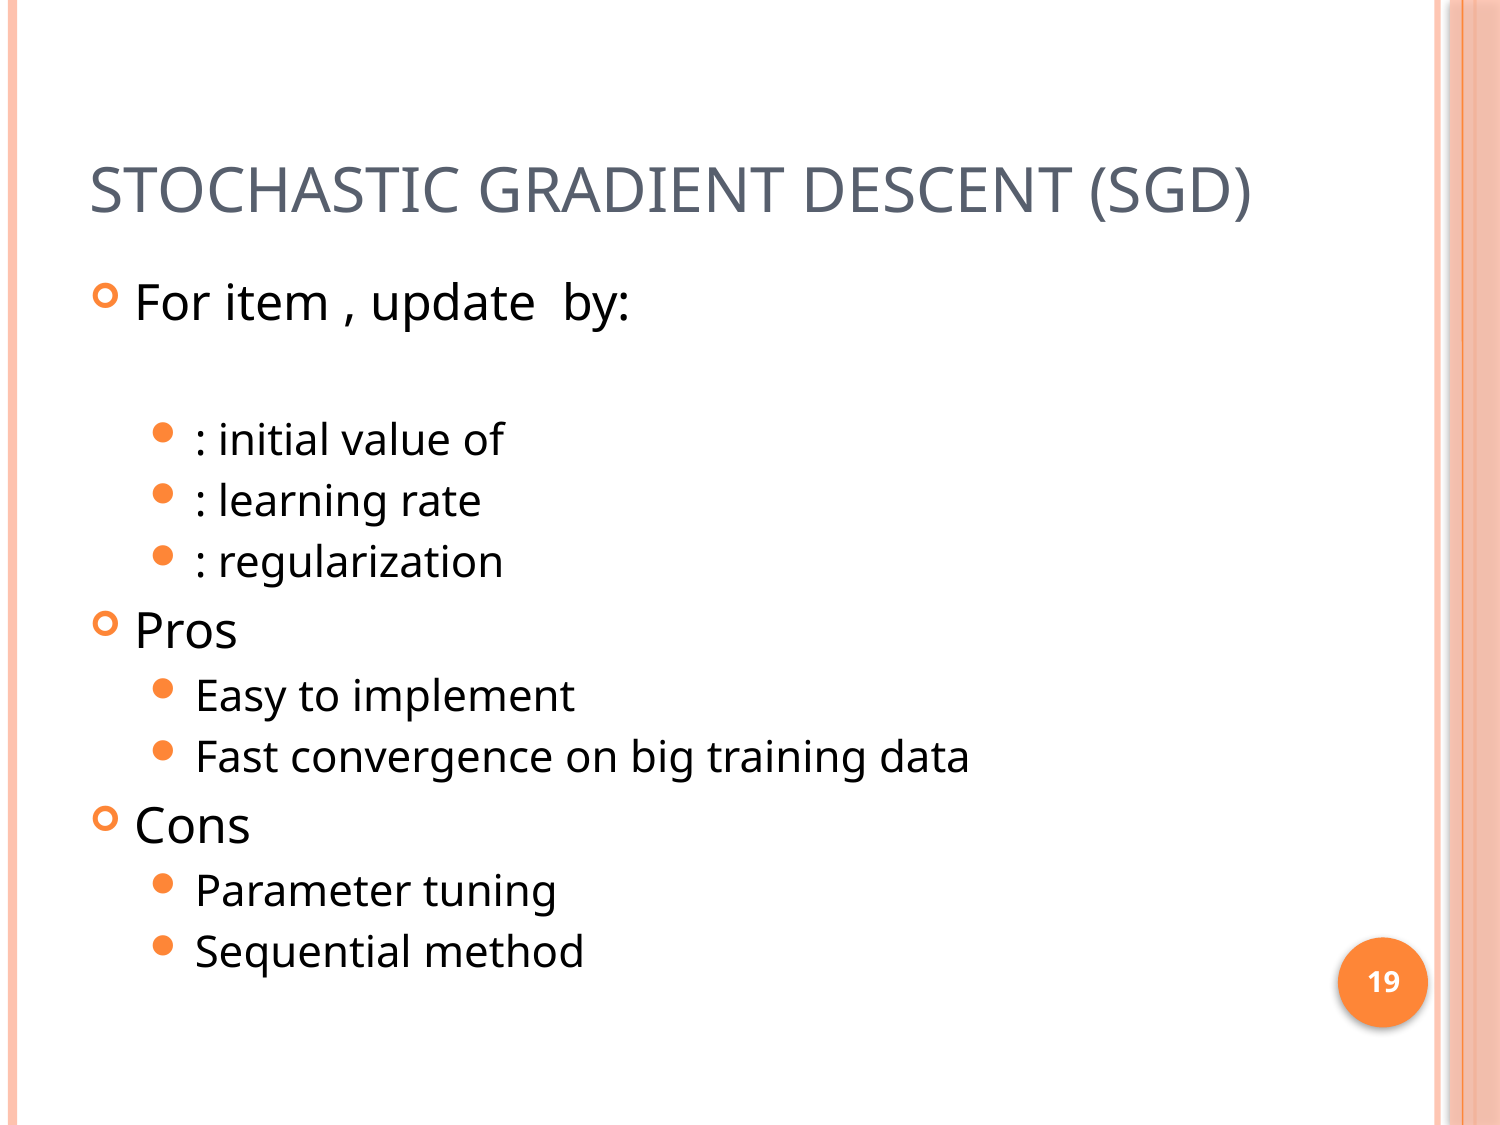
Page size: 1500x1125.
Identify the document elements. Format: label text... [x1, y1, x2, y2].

slide_number 19 [1333, 940, 1434, 1027]
title Stochastic Gradient Descent (SGD) [75, 45, 1300, 233]
